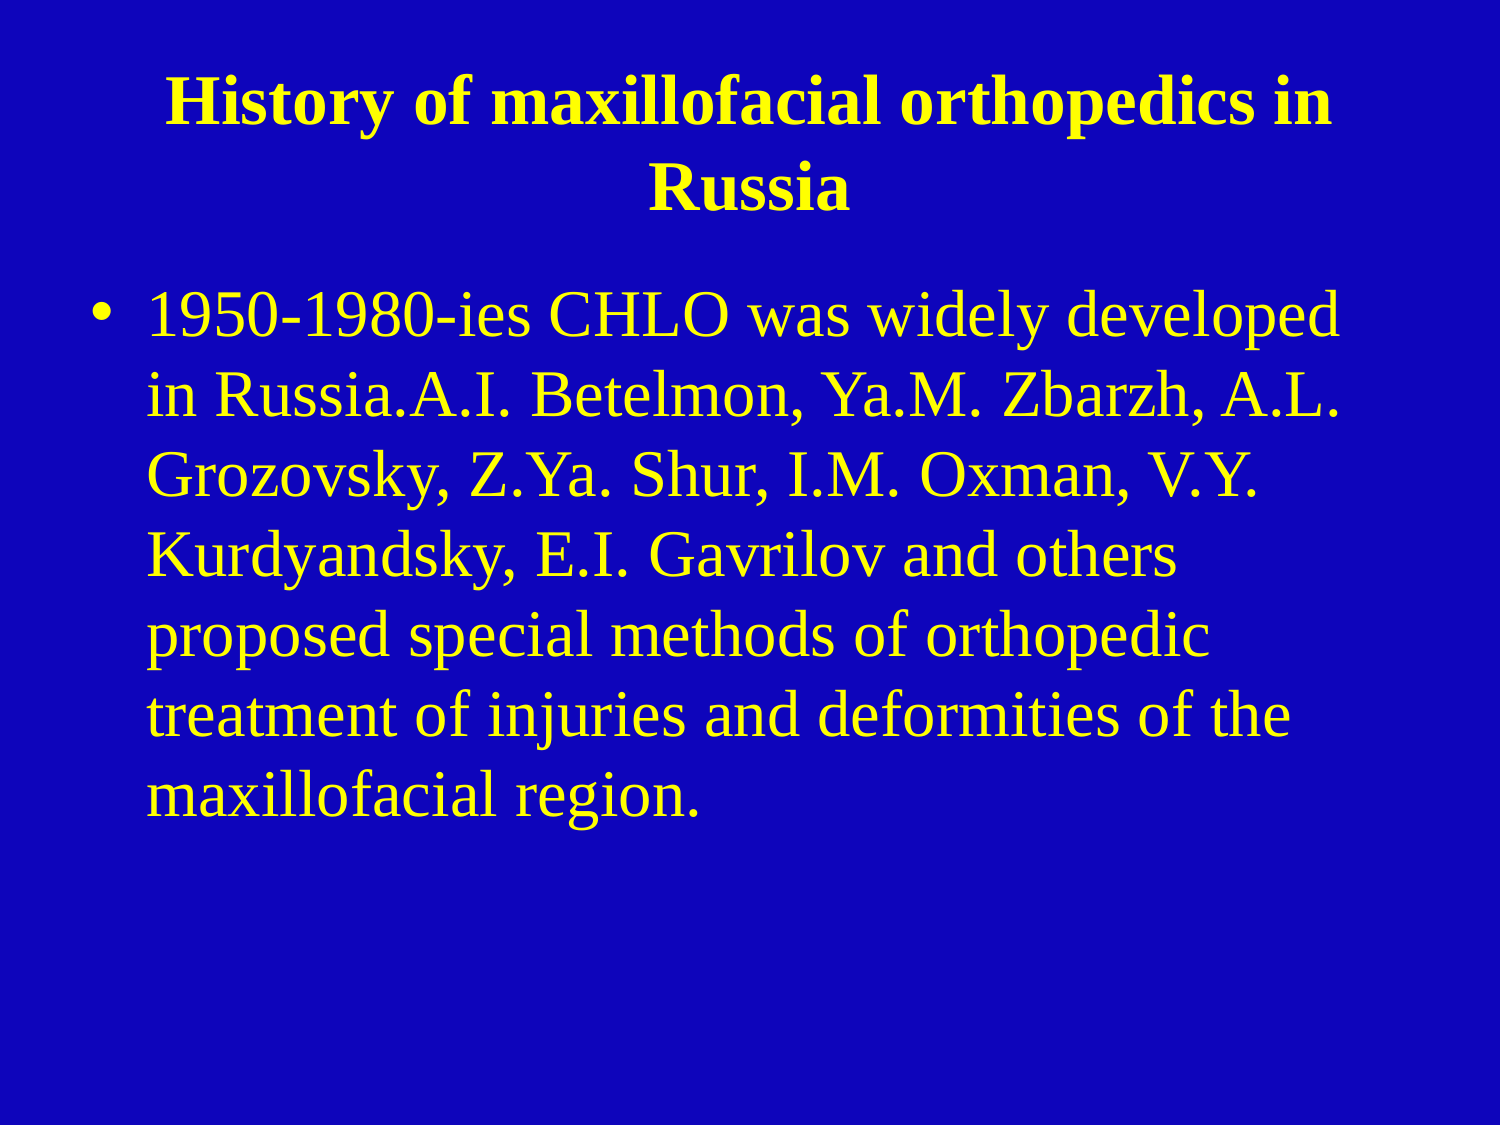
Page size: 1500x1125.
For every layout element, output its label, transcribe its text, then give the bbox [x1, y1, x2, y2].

list 1950-1980-ies CHLO was widely developed in Russia.A.I. Betelmon, Ya.M. Zbarzh, A.L. Grozovsky, Z.Ya. Shur, I.M. Oxman, V.Y. Kurdyandsky, E.I. Gavrilov and others proposed special methods of orthopedic treatment of injuries and deformities of the maxillofacial region. [75, 262, 1425, 1005]
title History of maxillofacial orthopedics in Russia [75, 45, 1425, 233]
